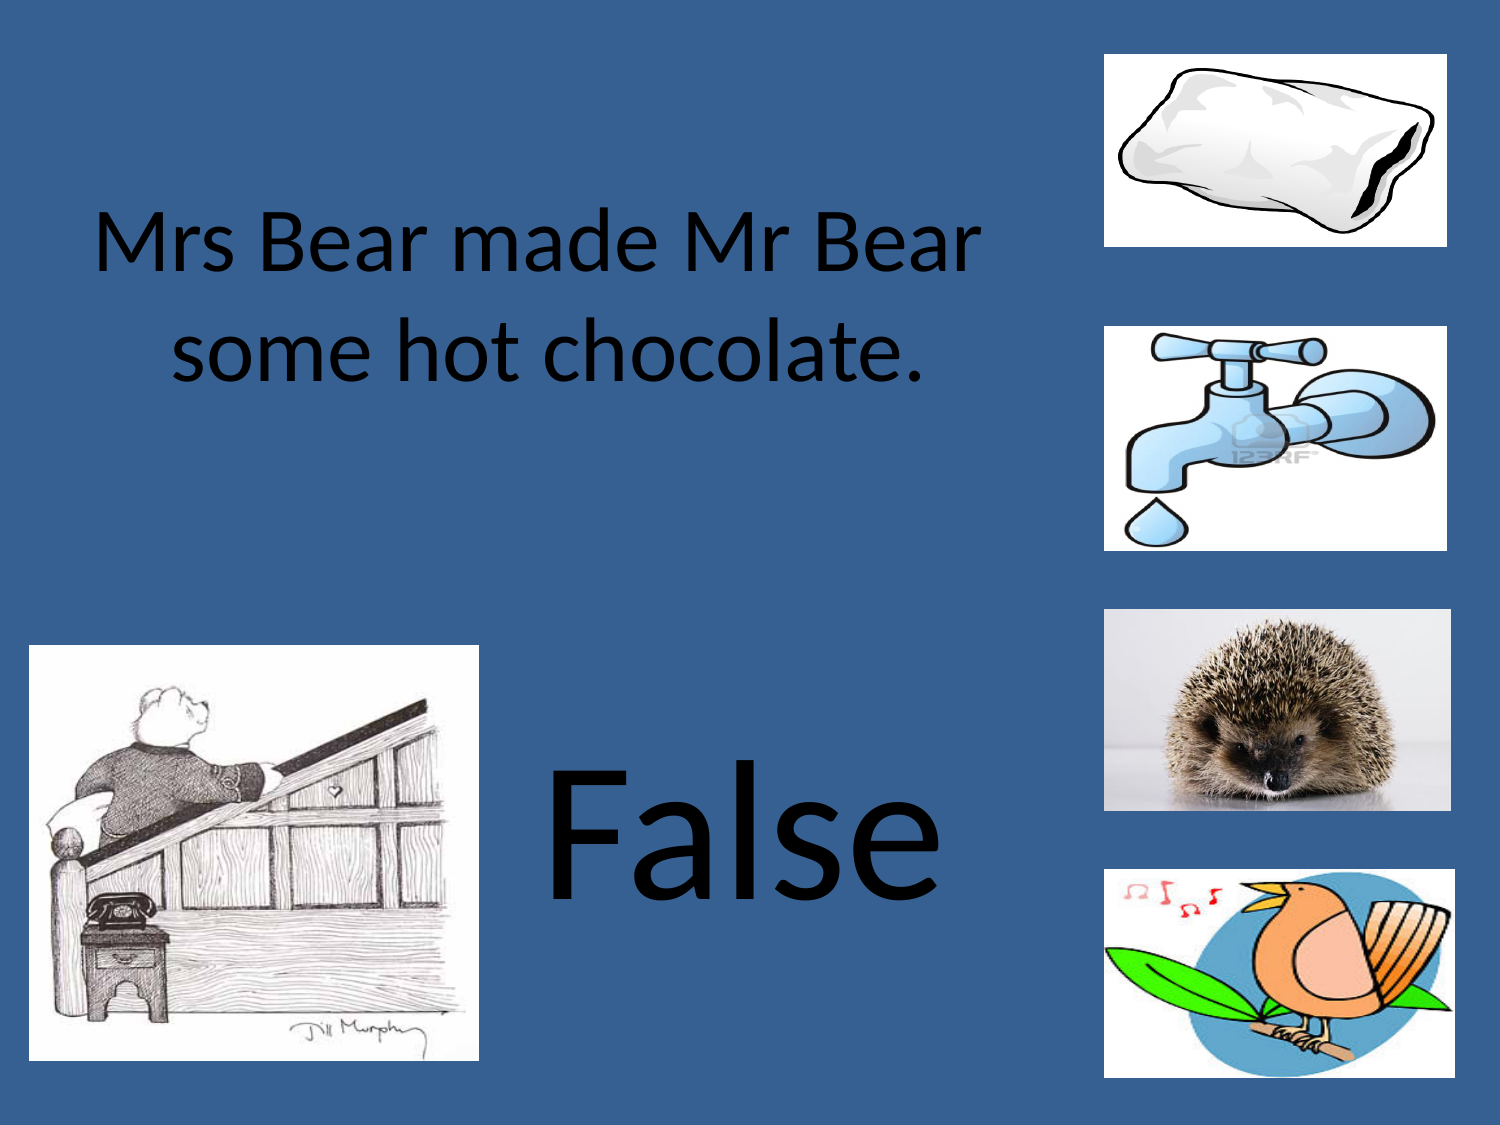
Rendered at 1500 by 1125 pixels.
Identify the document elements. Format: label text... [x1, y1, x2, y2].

picture [1104, 325, 1448, 551]
picture [29, 644, 479, 1061]
text_box False [525, 692, 987, 948]
picture [1104, 609, 1452, 811]
picture [1104, 54, 1448, 247]
text_box Mrs Bear made Mr Bear some hot chocolate. [77, 172, 1021, 408]
picture [1104, 869, 1455, 1079]
